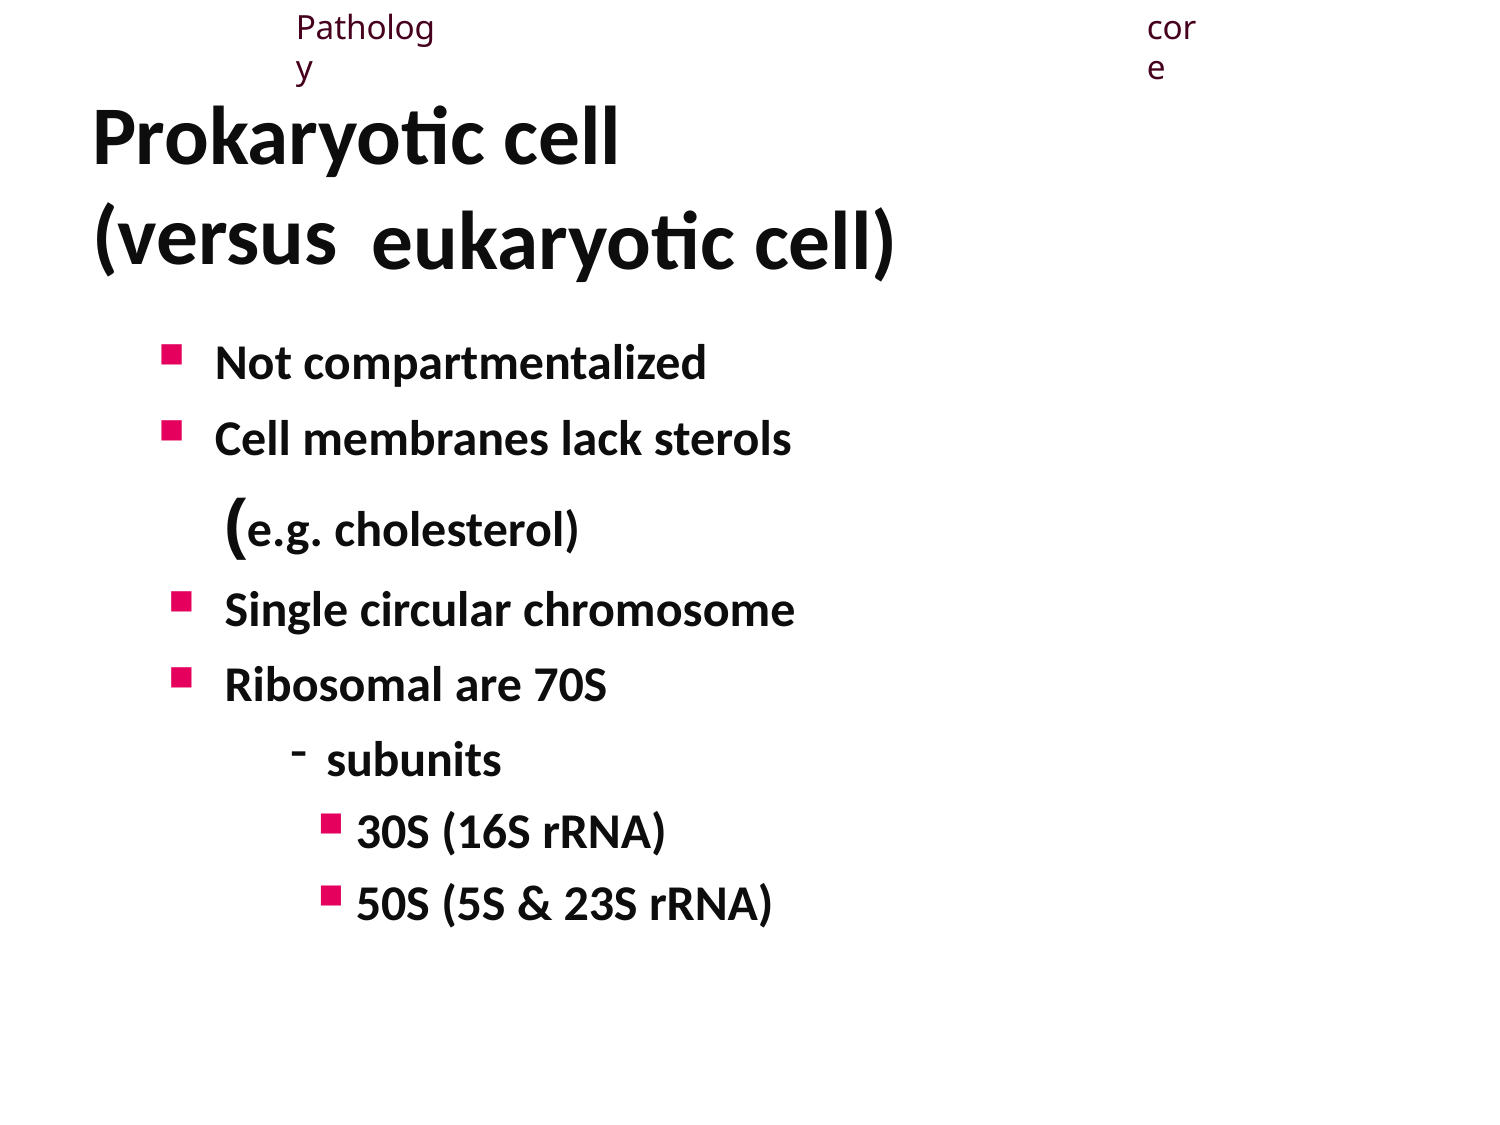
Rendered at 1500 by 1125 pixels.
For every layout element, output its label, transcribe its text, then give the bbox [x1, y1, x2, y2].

text_box core [1144, 4, 1214, 87]
text_box eukaryotic cell) [369, 184, 1255, 287]
text_box Not compartmentalized Cell membranes lack sterols [156, 311, 1118, 466]
text_box (e.g. cholesterol) Single circular chromosome Ribosomal are 70S subunits 30S (16S rRNA) 50S (5S & 23S rRNA) [166, 461, 1124, 931]
text_box Pathology [293, 4, 447, 87]
title Prokaryotic cell (versus [90, 78, 882, 282]
